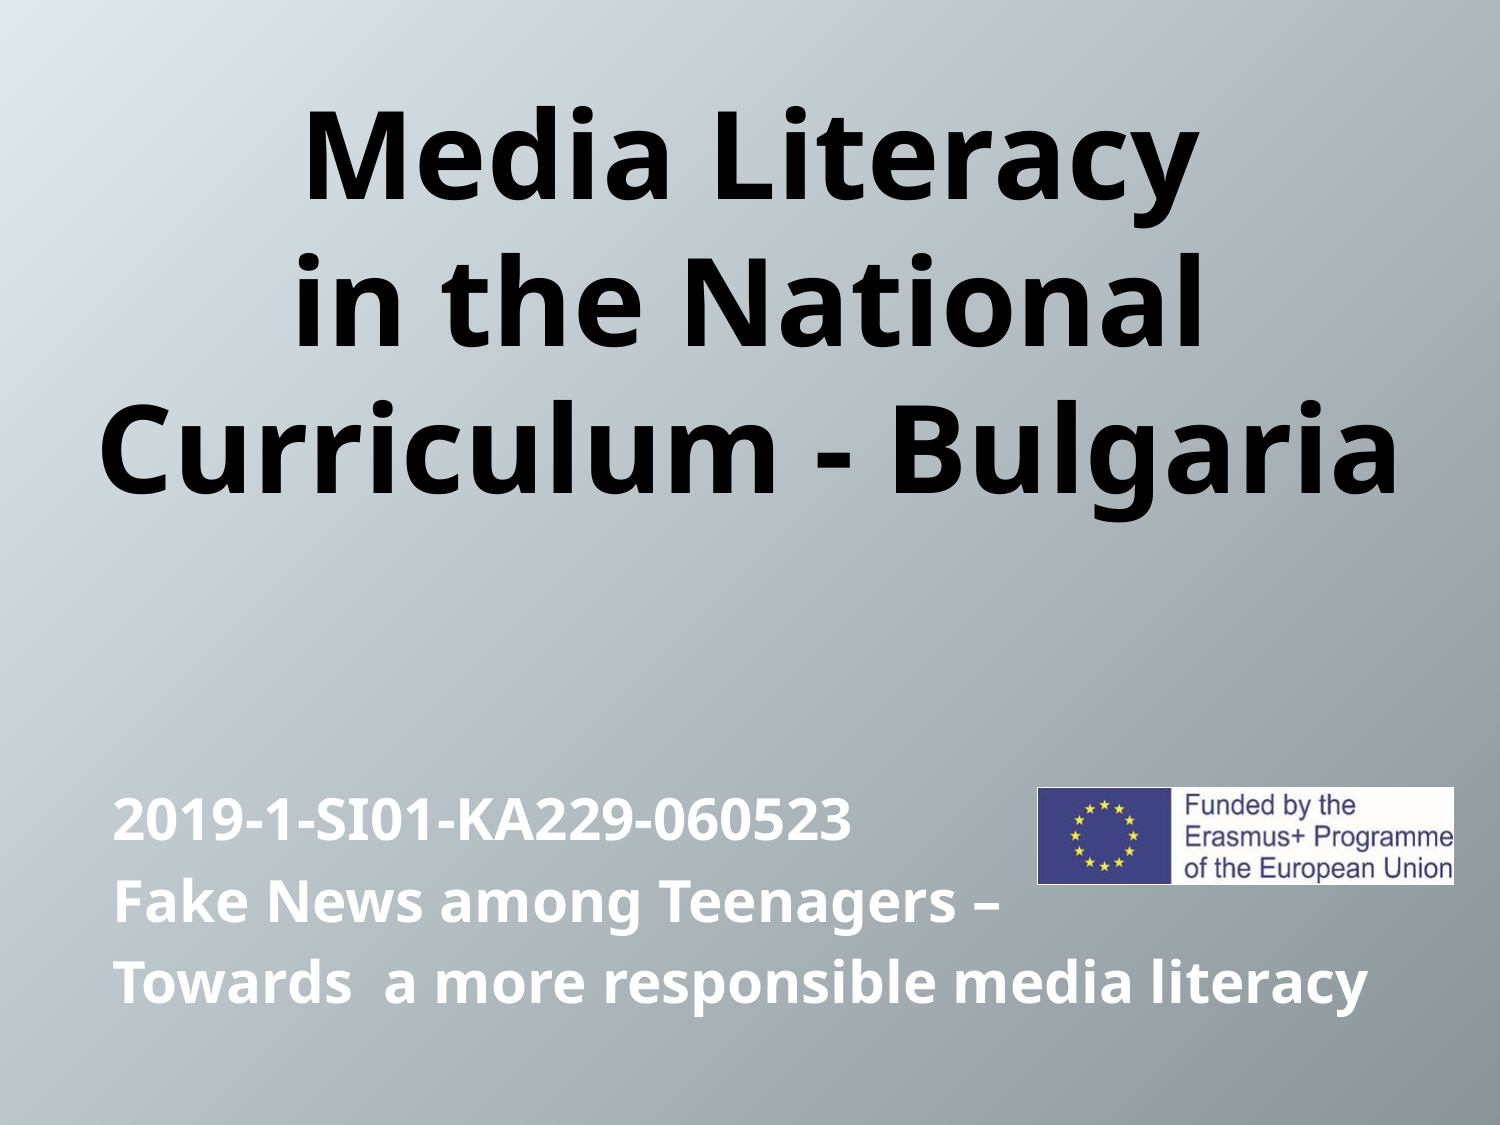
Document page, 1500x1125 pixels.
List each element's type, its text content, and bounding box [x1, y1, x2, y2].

picture [1037, 787, 1454, 885]
list 2019-1-SI01-KA229-060523 Fake News among Teenagers – Towards a more responsible media literacy [75, 774, 1425, 1035]
title Media Literacy in the National Curriculum - Bulgaria [75, 45, 1425, 650]
